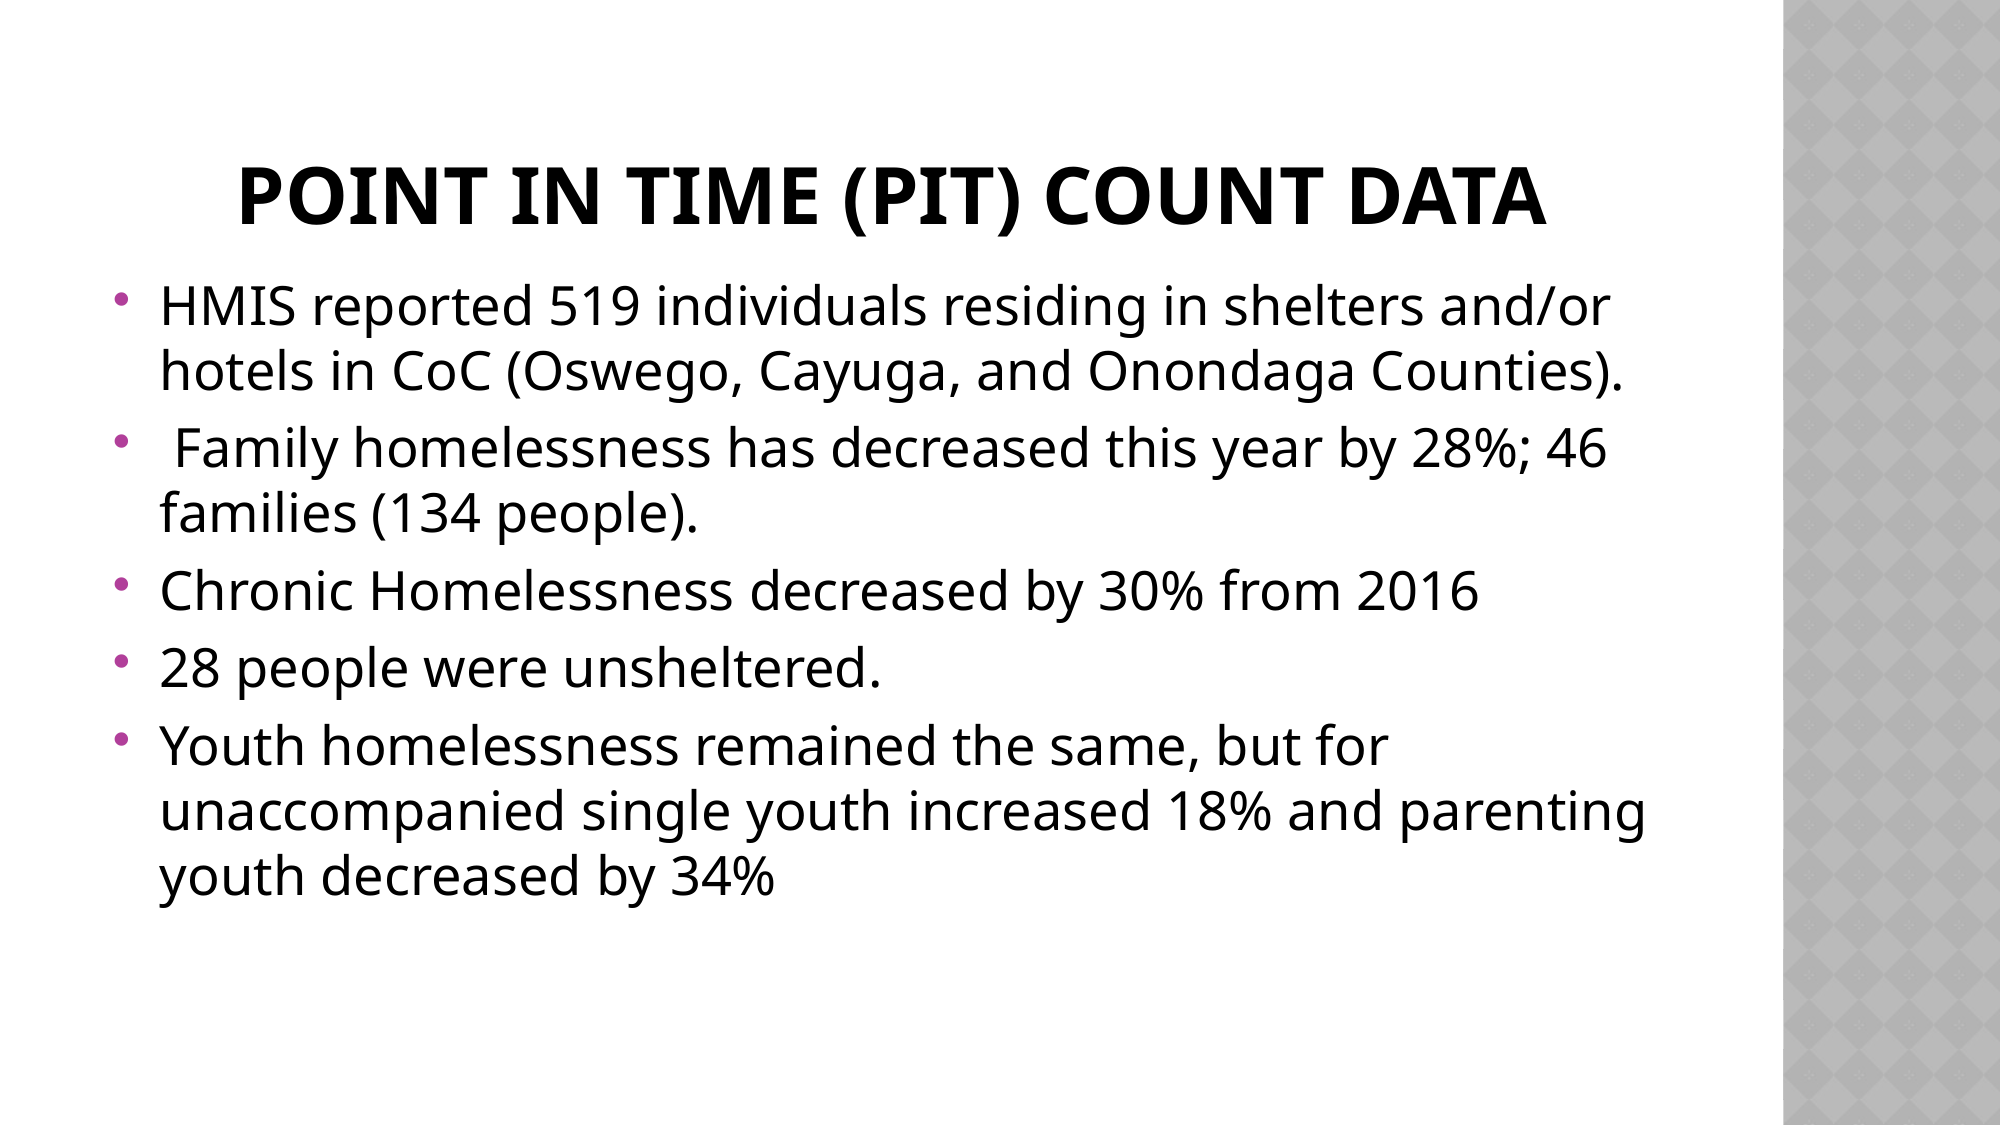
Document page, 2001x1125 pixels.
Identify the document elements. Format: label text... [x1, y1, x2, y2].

list HMIS reported 519 individuals residing in shelters and/or hotels in CoC (Oswego, Cayuga, and Onondaga Counties). Family homelessness has decreased this year by 28%; 46 families (134 people). Chronic Homelessness decreased by 30% from 2016 28 people were unsheltered. Youth homelessness remained the same, but for unaccompanied single youth increased 18% and parenting youth decreased by 34% [99, 264, 1684, 1059]
title Point in Time (PIT) count Data [99, 52, 1684, 240]
